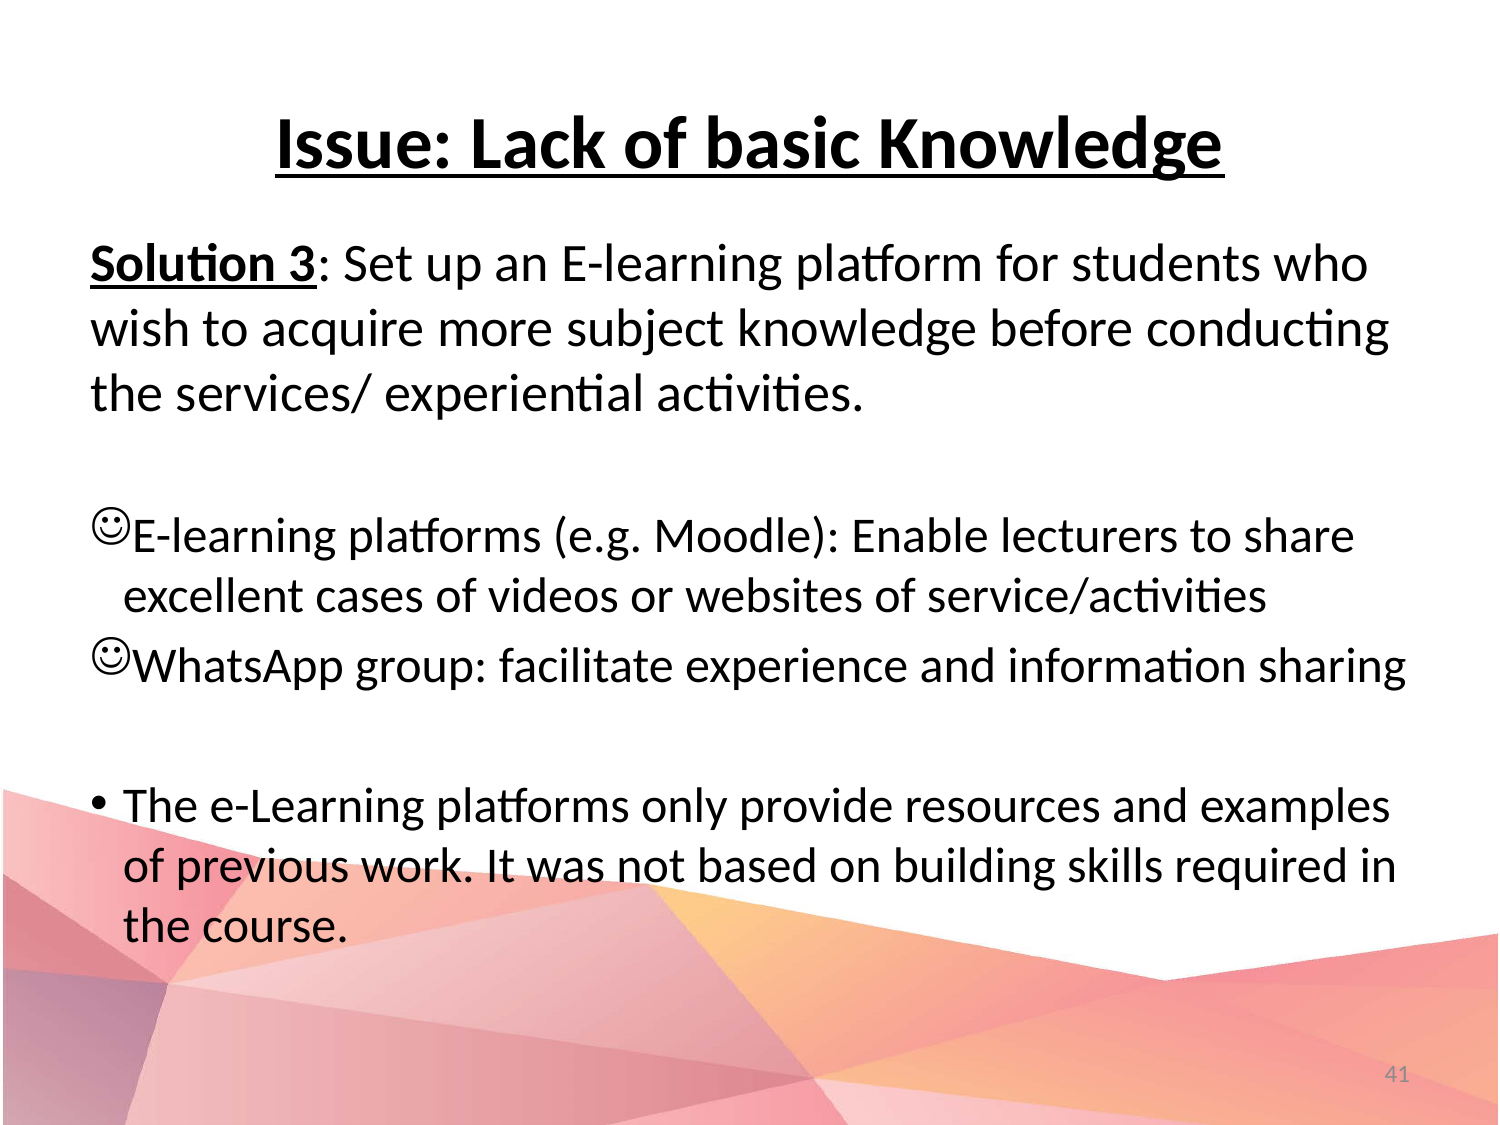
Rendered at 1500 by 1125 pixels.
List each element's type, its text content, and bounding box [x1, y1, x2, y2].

picture [0, 0, 1500, 1125]
list Solution 3: Set up an E-learning platform for students who wish to acquire more subject knowledge before conducting the services/ experiential activities. E-learning platforms (e.g. Moodle): Enable lecturers to share excellent cases of videos or websites of service/activities WhatsApp group: facilitate experience and information sharing The e-Learning platforms only provide resources and examples of previous work. It was not based on building skills required in the course. [75, 219, 1425, 1103]
title Issue: Lack of basic Knowledge [75, 45, 1425, 219]
slide_number 41 [1074, 1042, 1425, 1103]
